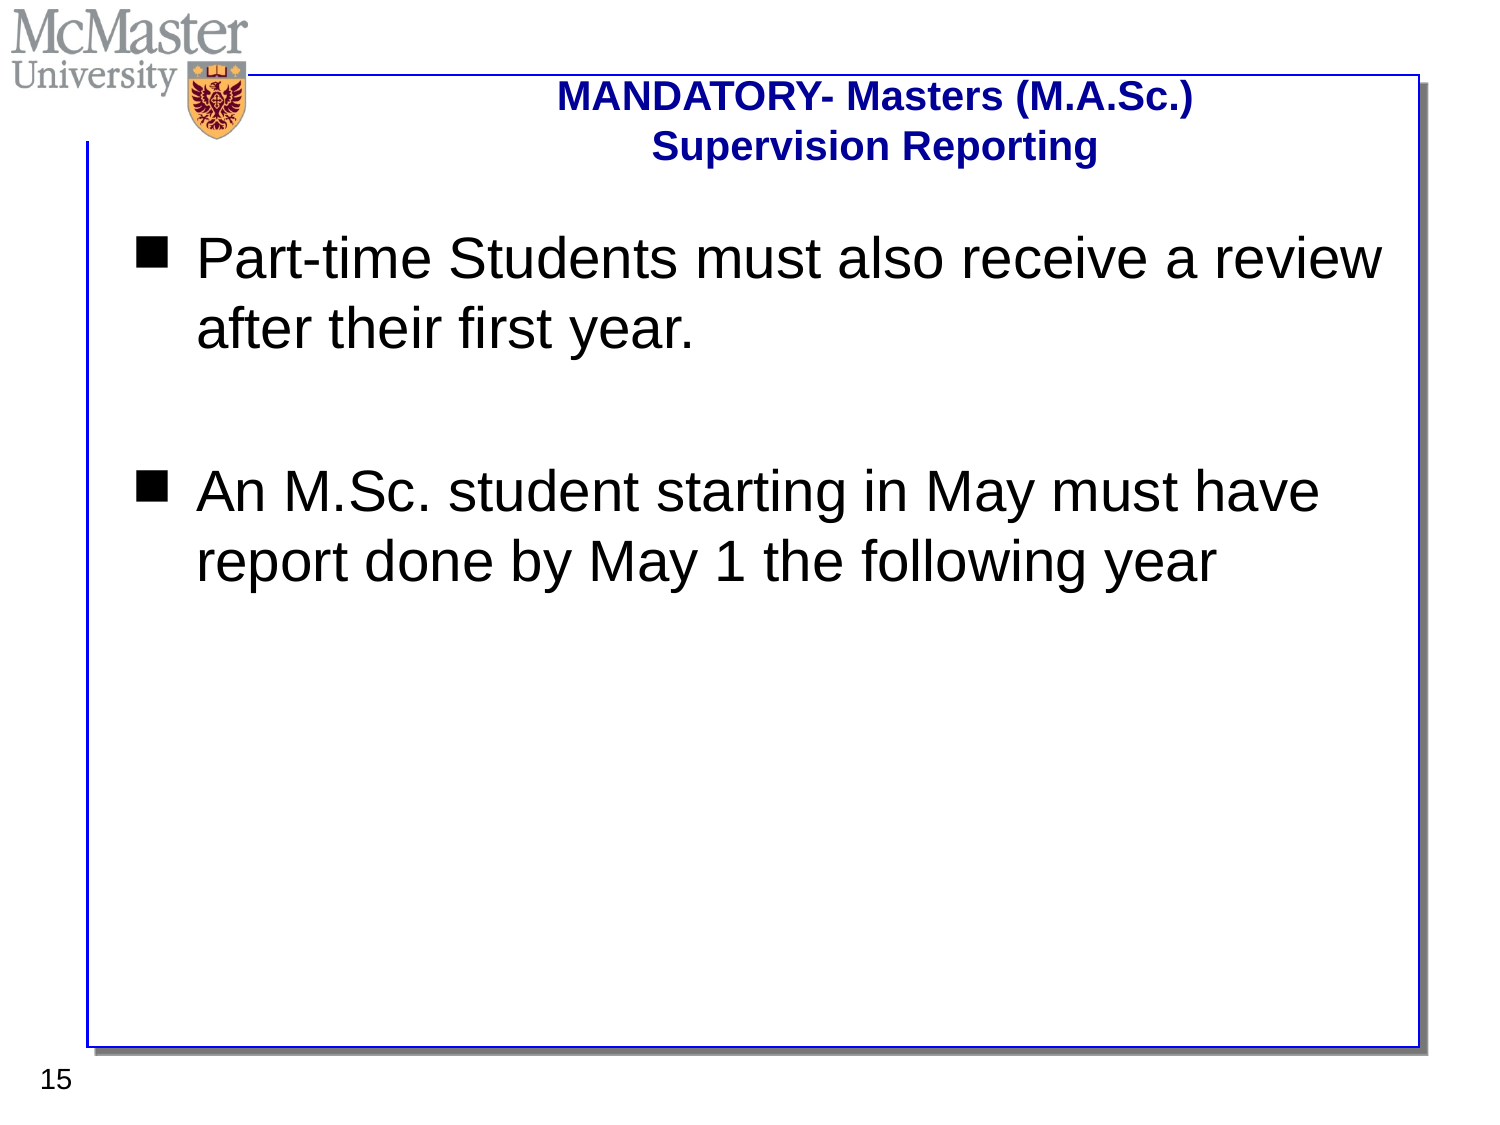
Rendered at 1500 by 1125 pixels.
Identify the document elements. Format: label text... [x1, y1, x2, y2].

title MANDATORY- Masters (M.A.Sc.) Supervision Reporting [194, 24, 1500, 213]
list Part-time Students must also receive a review after their first year. An M.Sc. student starting in May must have report done by May 1 the following year [125, 212, 1400, 997]
slide_number 15 [11, 1053, 88, 1113]
picture [11, 9, 248, 141]
